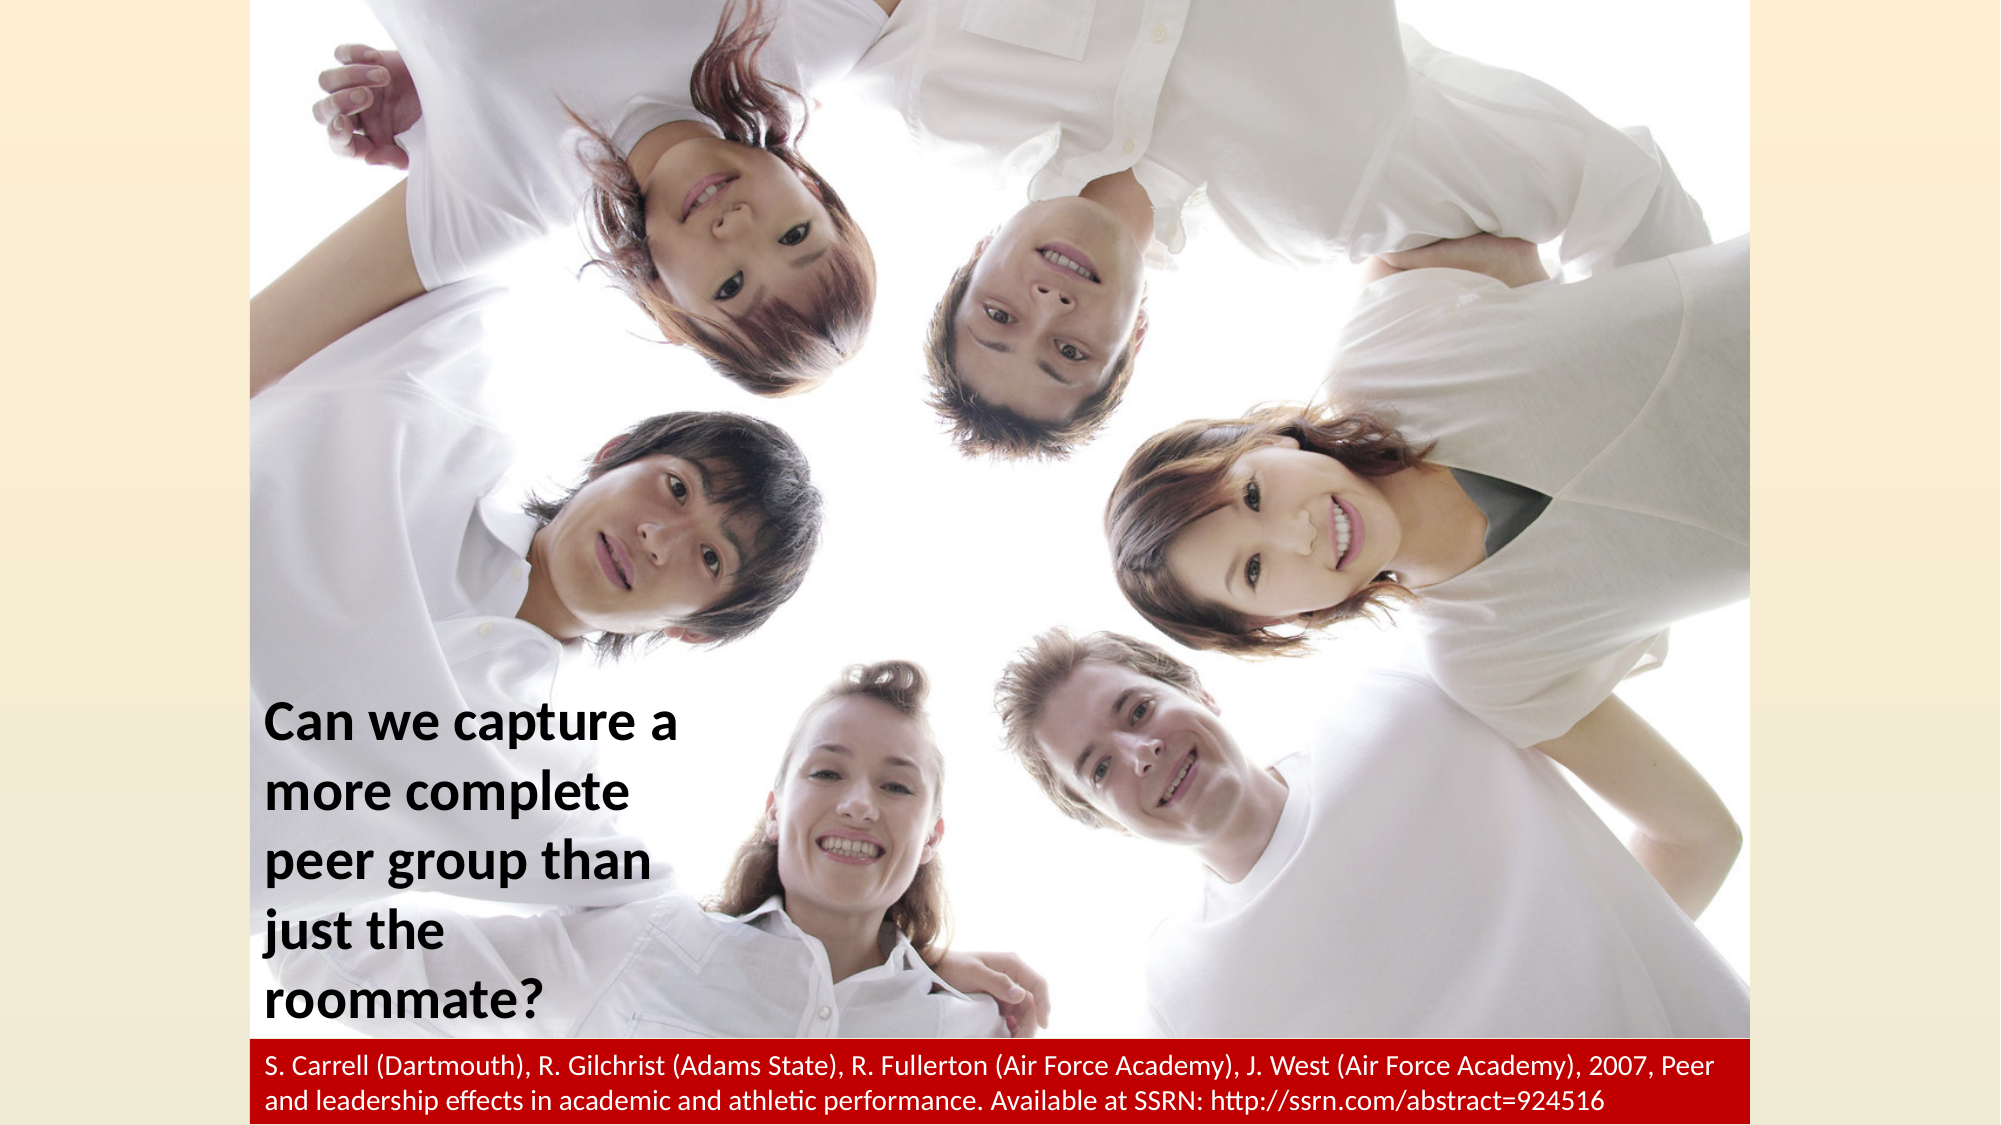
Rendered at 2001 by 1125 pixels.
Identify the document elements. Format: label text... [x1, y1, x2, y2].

picture [249, 0, 1751, 1038]
text_box S. Carrell (Dartmouth), R. Gilchrist (Adams State), R. Fullerton (Air Force Academy), J. West (Air Force Academy), 2007, Peer and leadership effects in academic and athletic performance. Available at SSRN: http://ssrn.com/abstract=924516 [249, 1045, 1750, 1124]
